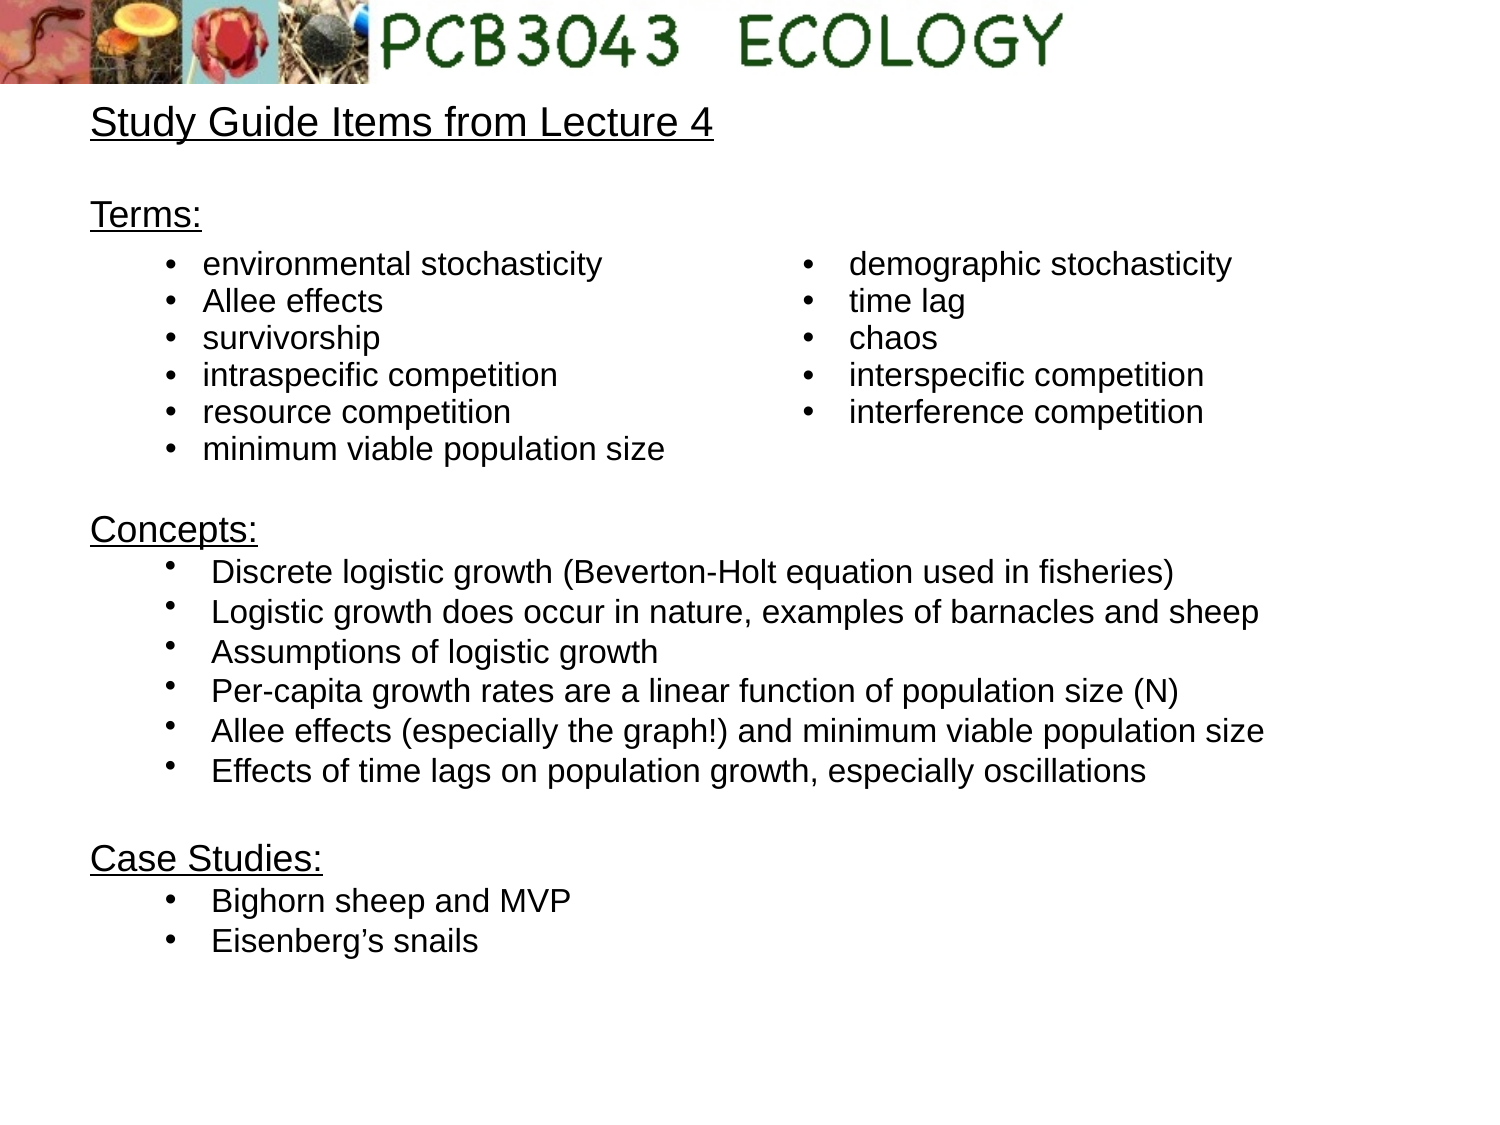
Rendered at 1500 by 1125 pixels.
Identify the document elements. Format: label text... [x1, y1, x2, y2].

text_box Study Guide Items from Lecture 4 Terms: Concepts: Discrete logistic growth (Beverton-Holt equation used in fisheries) Logistic growth does occur in nature, examples of barnacles and sheep Assumptions of logistic growth Per-capita growth rates are a linear function of population size (N) Allee effects (especially the graph!) and minimum viable population size Effects of time lags on population growth, especially oscillations Case Studies: Bighorn sheep and MVP Eisenberg’s snails [74, 87, 1425, 967]
picture [0, 0, 1088, 84]
table_header demographic stochasticity time lag chaos interspecific competition interference competition [788, 238, 1424, 489]
table_header environmental stochasticity Allee effects survivorship intraspecific competition resource competition minimum viable population size [151, 238, 787, 489]
